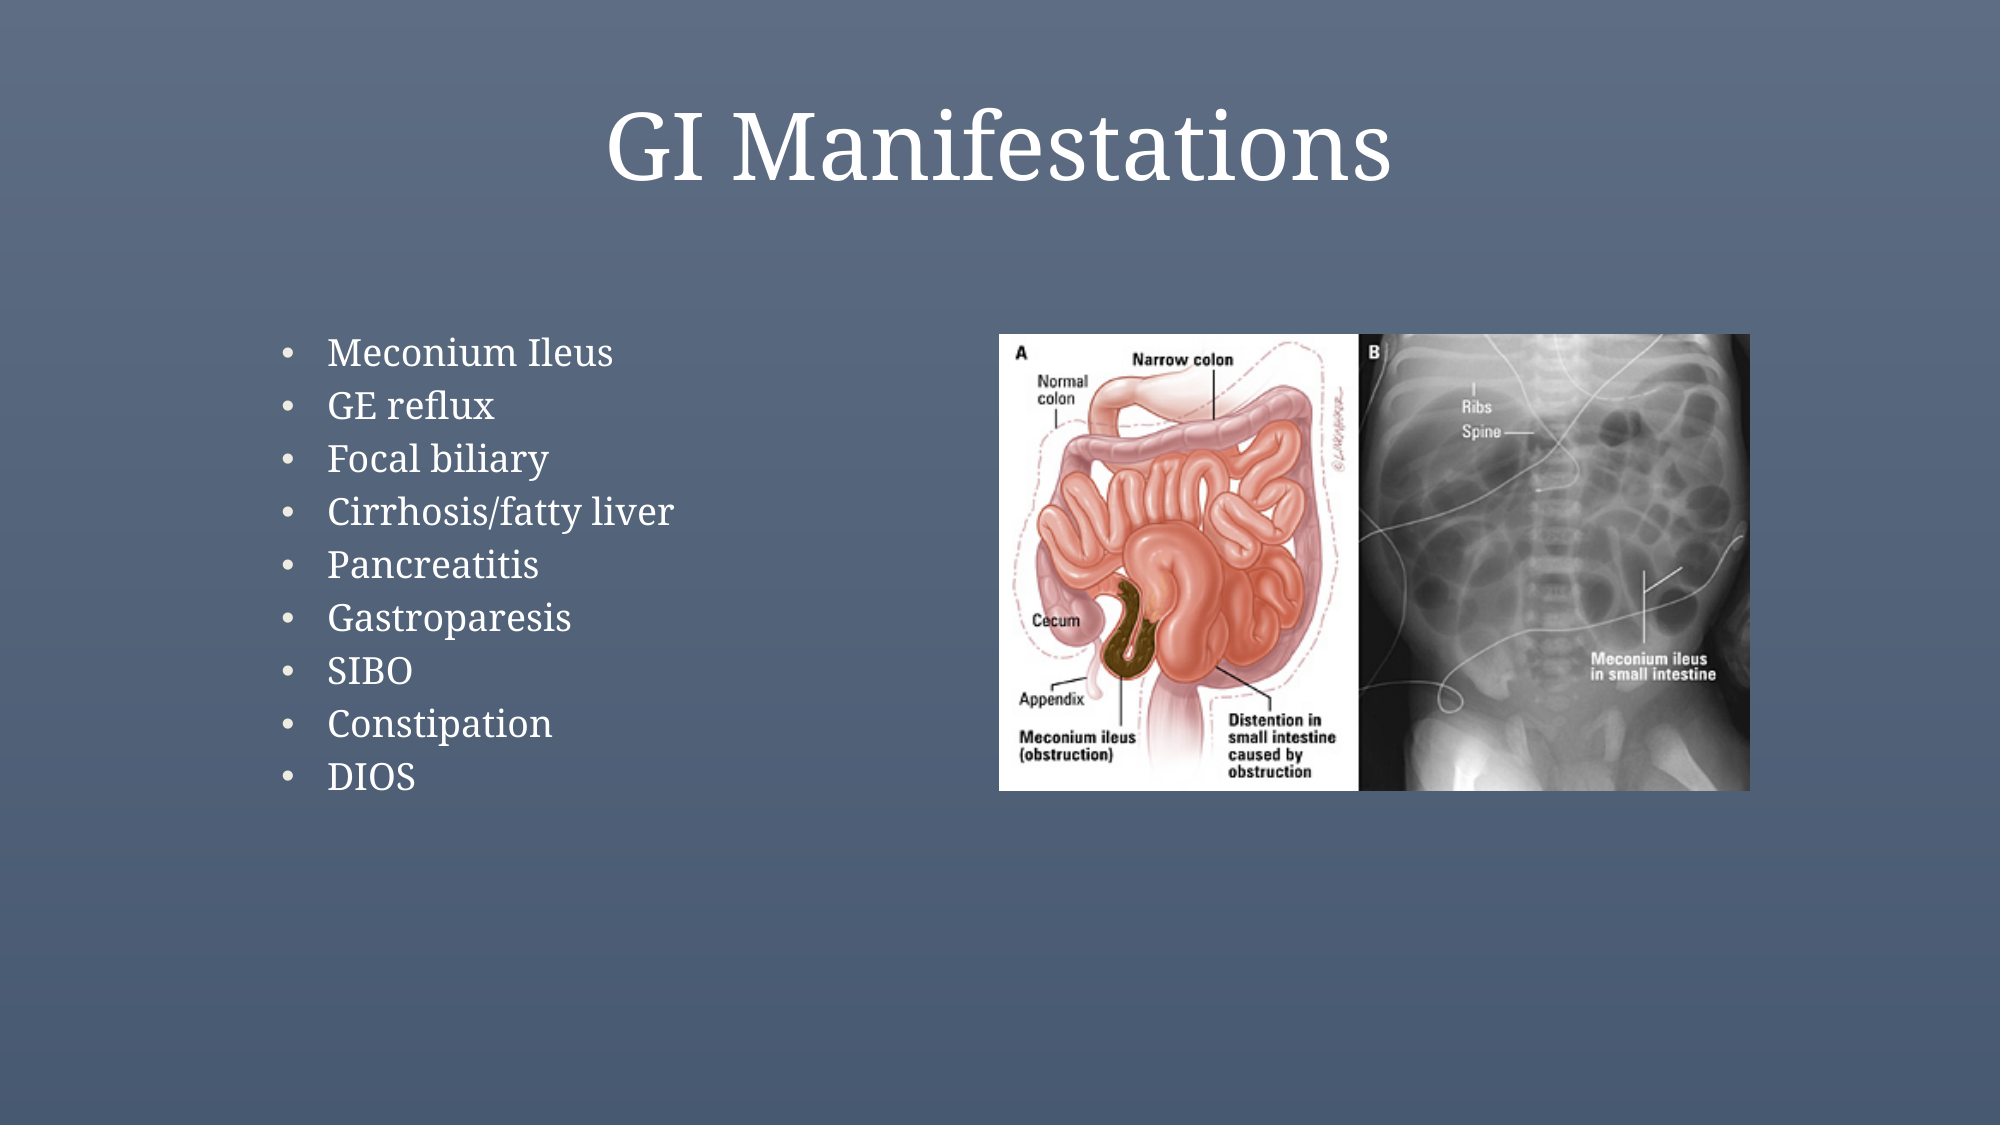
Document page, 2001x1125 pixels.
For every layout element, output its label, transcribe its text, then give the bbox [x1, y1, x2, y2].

text_box GI Manifestations [302, 78, 1721, 207]
picture [999, 334, 1750, 791]
list Meconium Ileus GE reflux Focal biliary Cirrhosis/fatty liver Pancreatitis Gastroparesis SIBO Constipation DIOS [281, 334, 938, 980]
